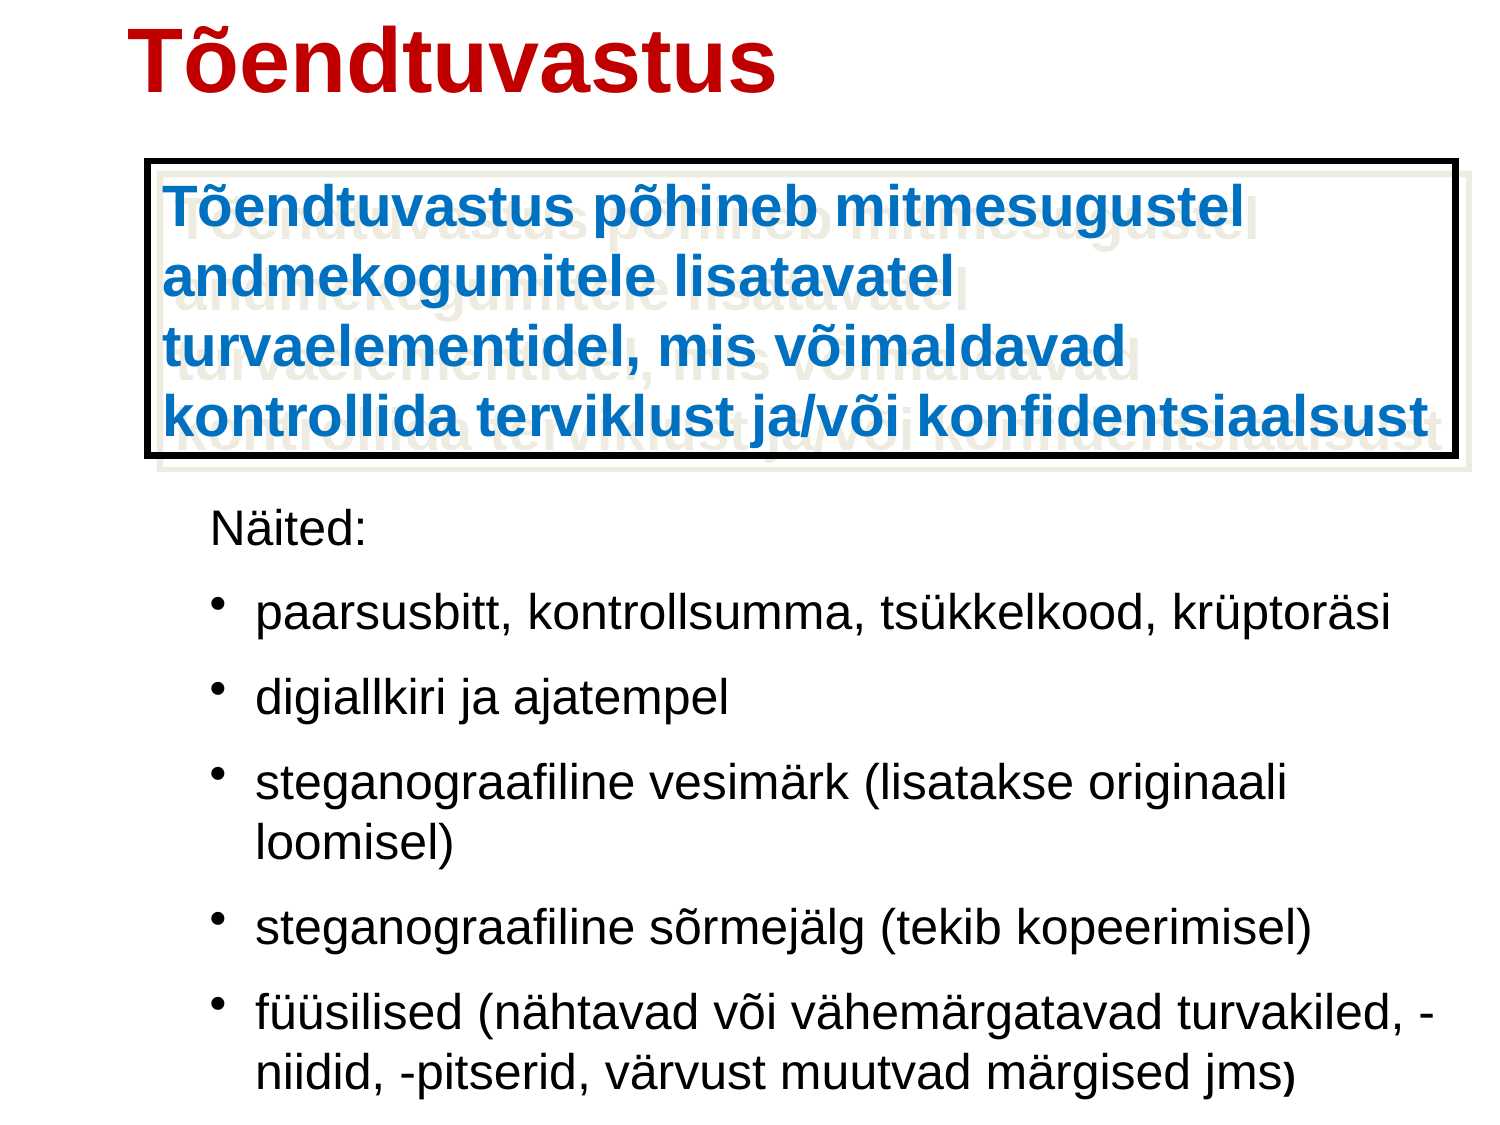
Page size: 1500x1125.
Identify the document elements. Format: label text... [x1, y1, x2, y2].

text_box Tõendtuvastus põhineb mitmesugustel andmekogumitele lisatavatel turvaelementidel, mis võimaldavad kontrollida terviklust ja/või konfidentsiaalsust [147, 160, 1456, 456]
text_box Näited: paarsusbitt, kontrollsumma, tsükkelkood, krüptoräsi digiallkiri ja ajatempel steganograafiline vesimärk (lisatakse originaali loomisel) steganograafiline sõrmejälg (tekib kopeerimisel) füüsilised (nähtavad või vähemärgatavad turvakiled, -niidid, -pitserid, värvust muutvad märgised jms) [194, 487, 1471, 1108]
text_box Tõendtuvastus [112, 0, 1500, 113]
